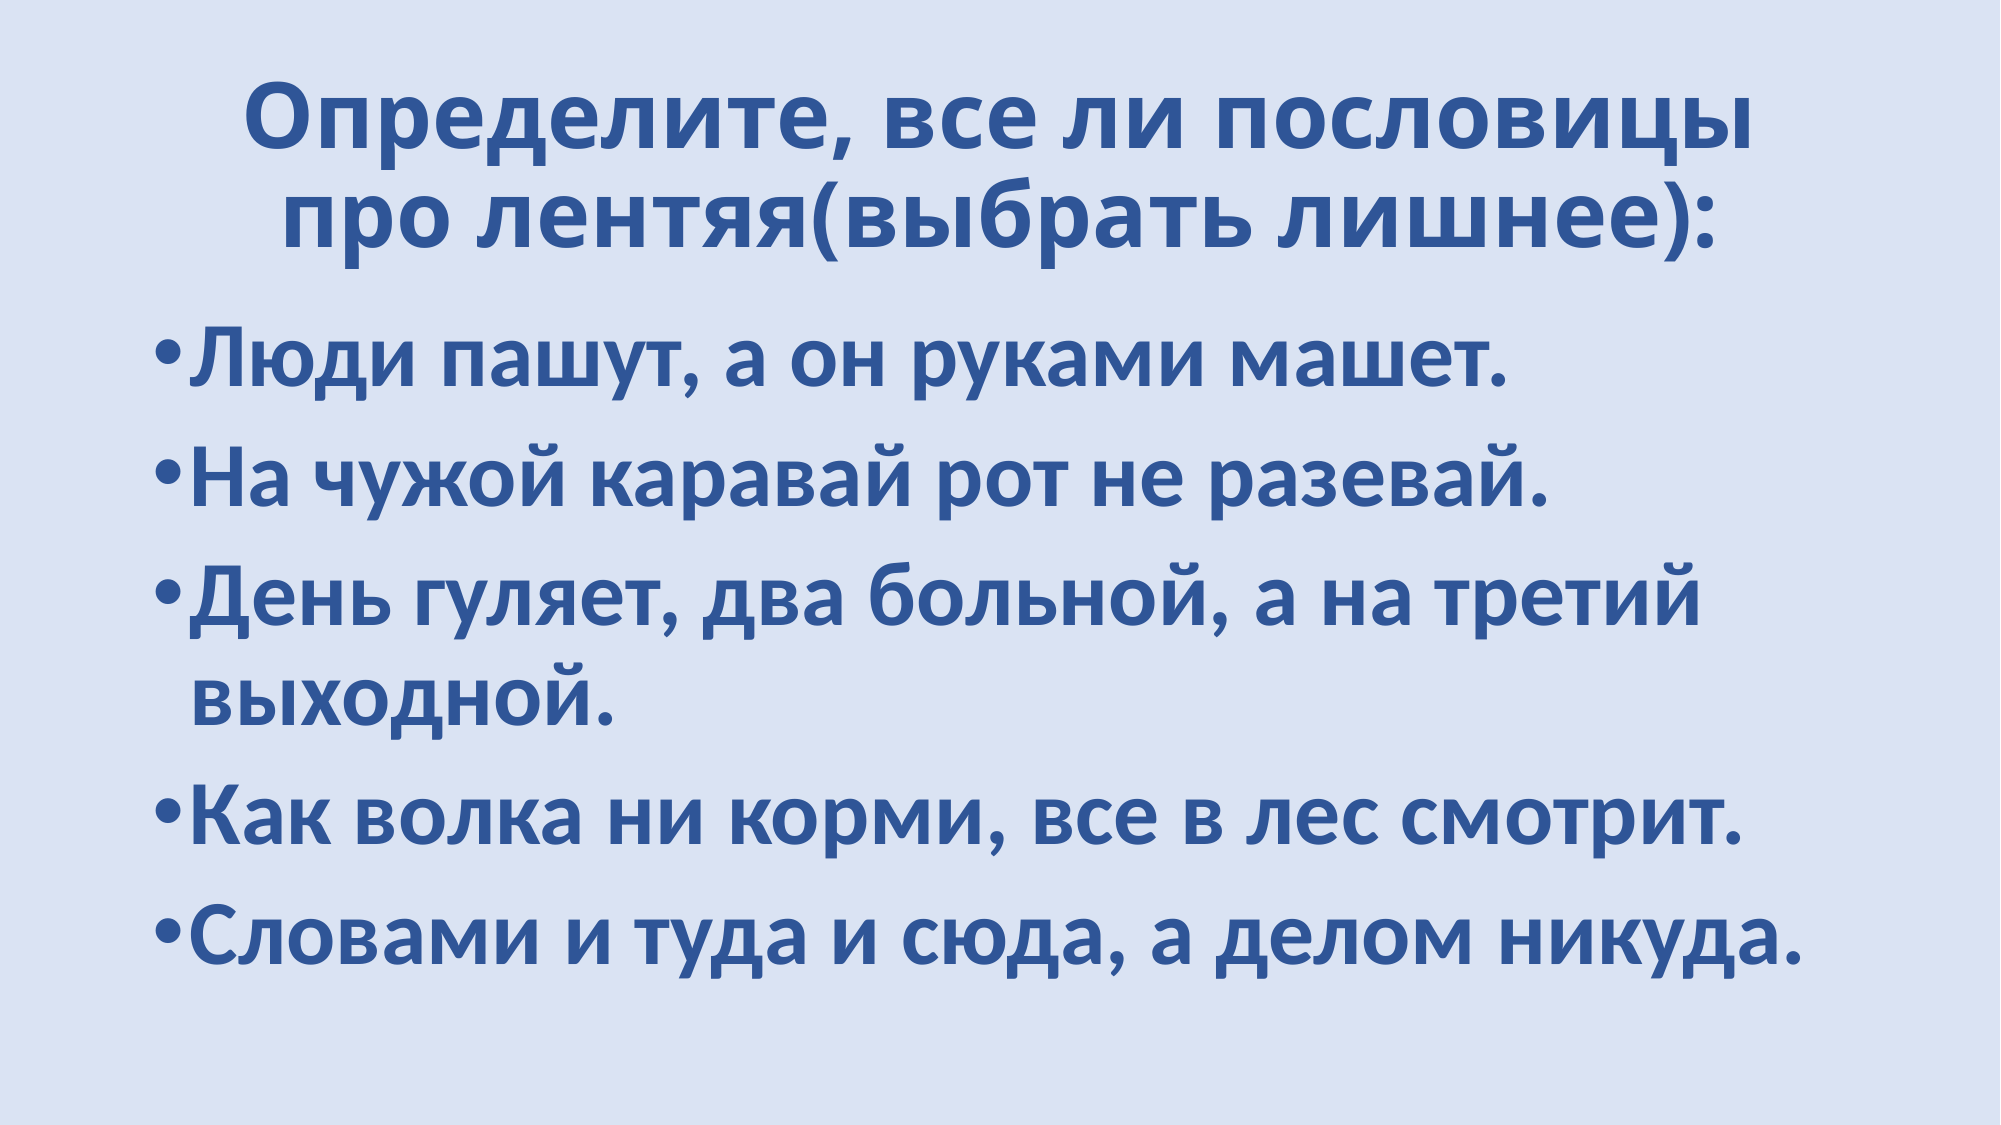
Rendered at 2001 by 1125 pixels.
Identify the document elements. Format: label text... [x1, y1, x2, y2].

title Определите, все ли пословицы про лентяя(выбрать лишнее): [137, 59, 1863, 278]
list Люди пашут, а он руками машет. На чужой каравай рот не разевай. День гуляет, два больной, а на третий выходной. Как волка ни корми, все в лес смотрит. Словами и туда и сюда, а делом никуда. [137, 299, 1863, 1014]
